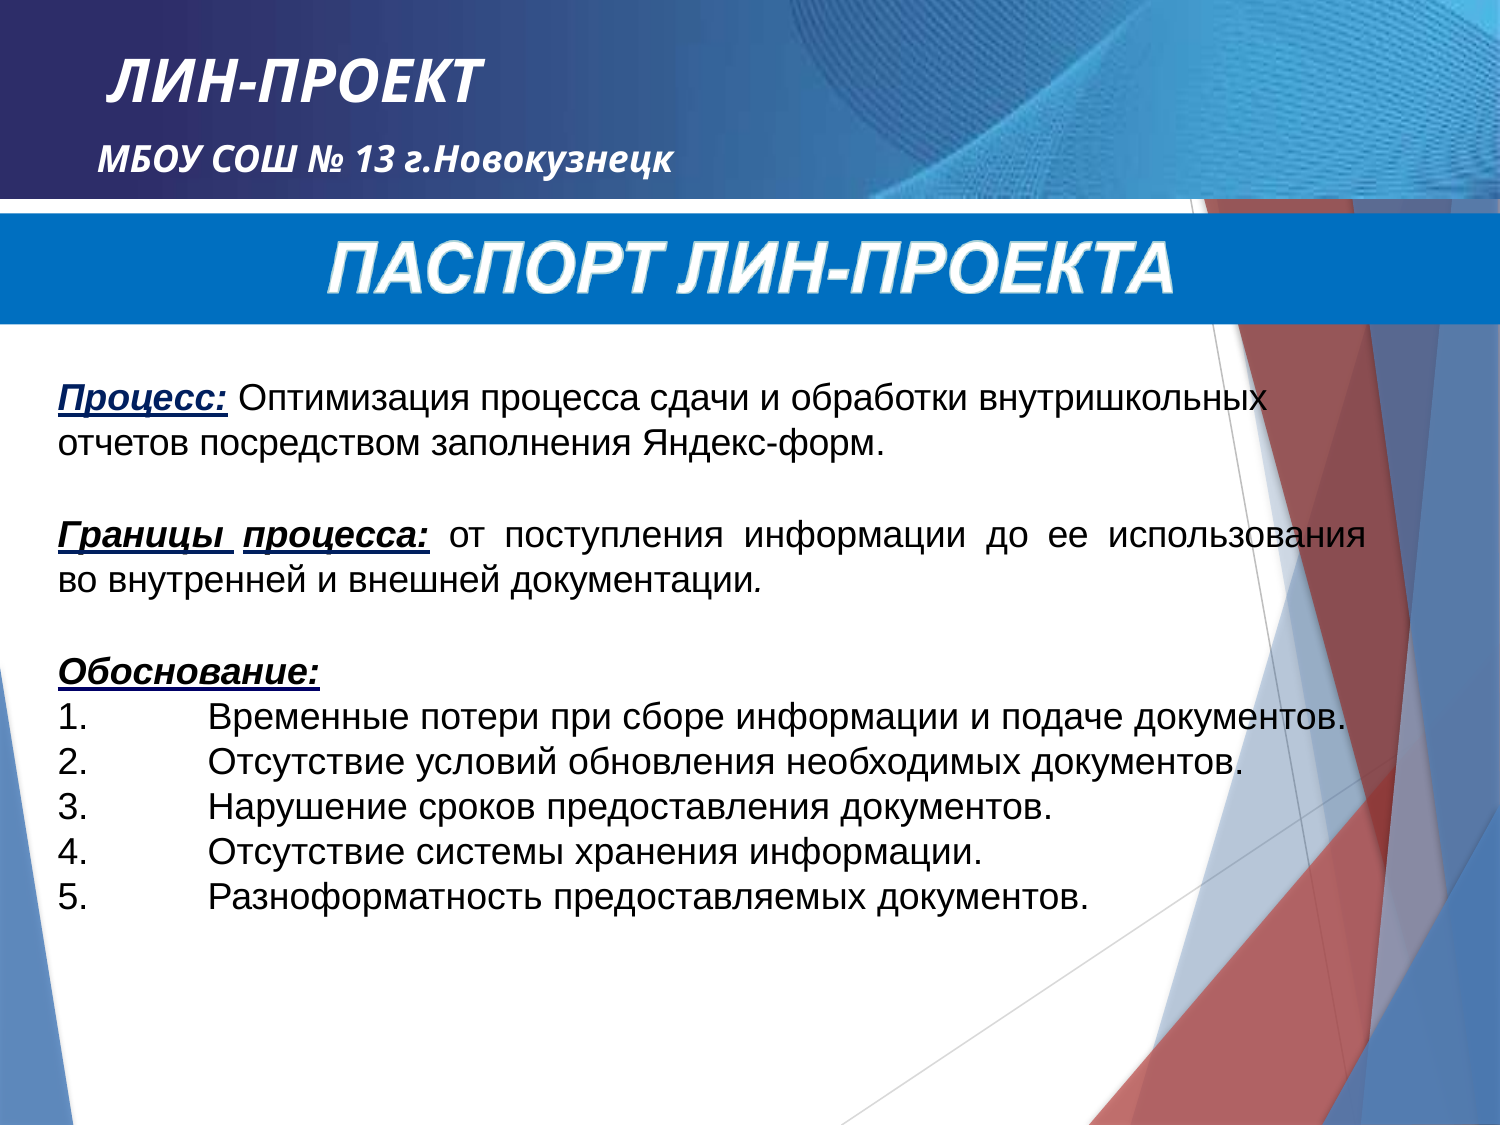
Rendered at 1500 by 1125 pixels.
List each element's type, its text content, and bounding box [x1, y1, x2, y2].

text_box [0, 212, 1500, 325]
picture [0, 0, 1500, 199]
text_box Процесс: Оптимизация процесса сдачи и обработки внутришкольных отчетов посредством заполнения Яндекс-форм. Границы процесса: от поступления информации до ее использования во внутренней и внешней документации. Обоснование: 1. Временные потери при сборе информации и подаче документов. 2. Отсутствие условий обновления необходимых документов. 3. Нарушение сроков предоставления документов. 4. Отсутствие системы хранения информации. 5. Разноформатность предоставляемых документов. [55, 370, 1394, 962]
title ЛИН-ПРОЕКТ [106, 208, 490, 212]
